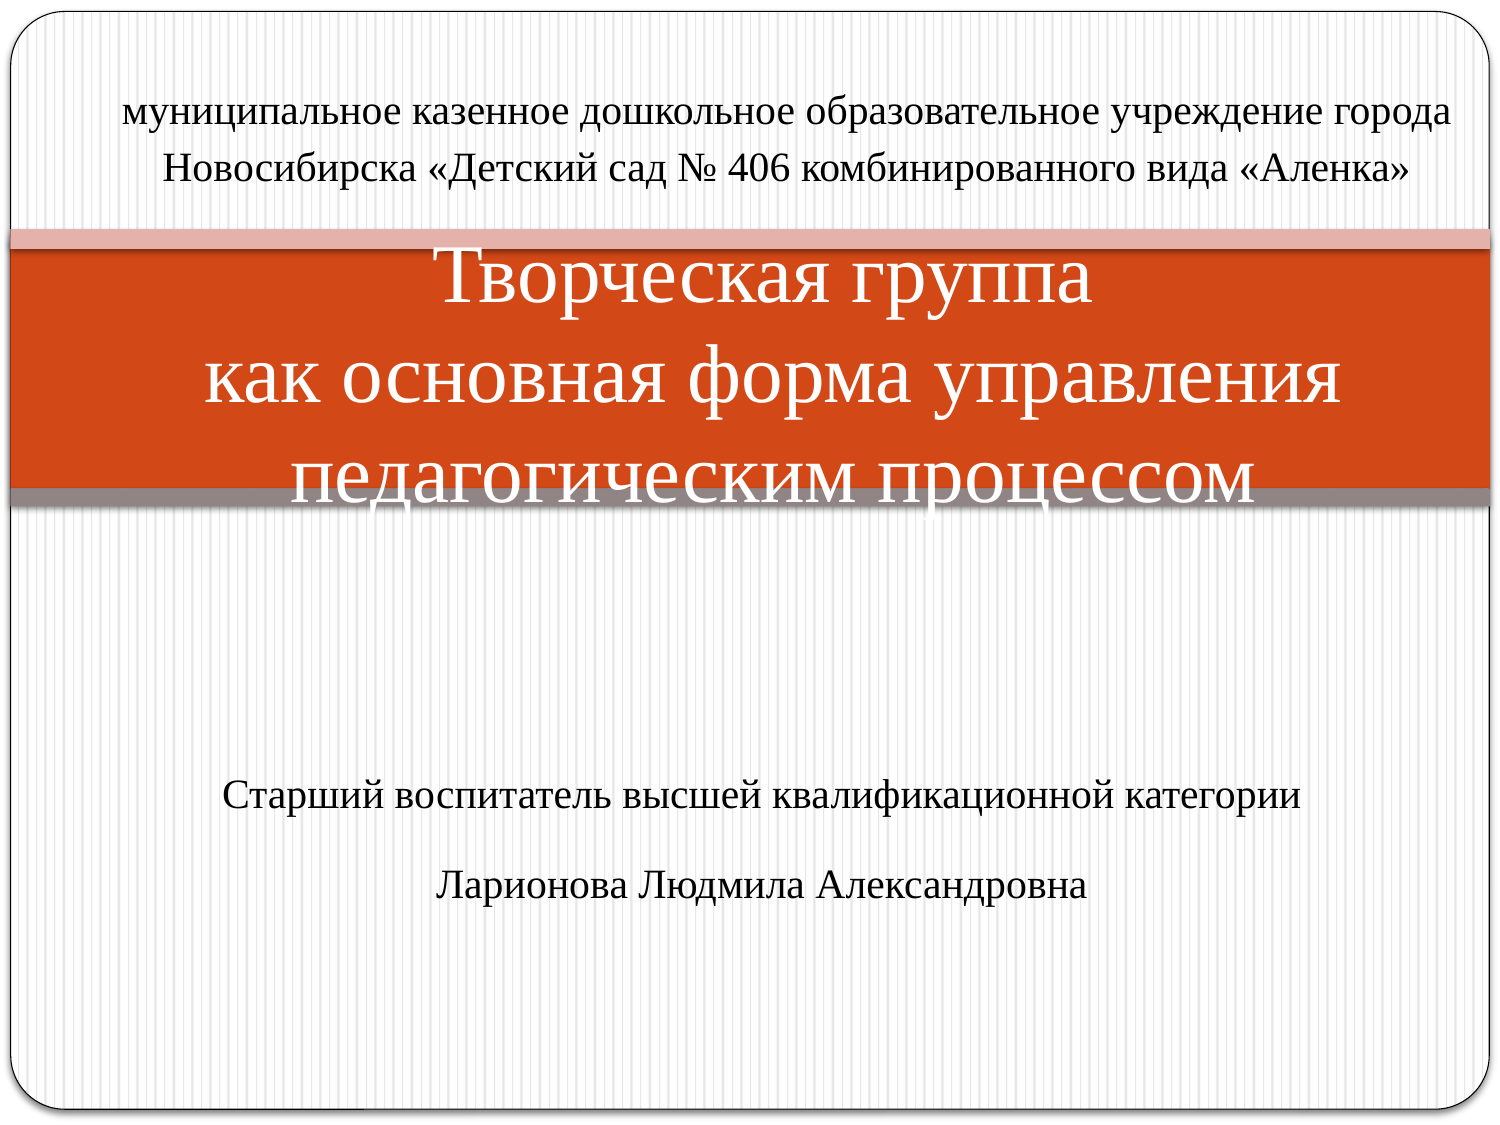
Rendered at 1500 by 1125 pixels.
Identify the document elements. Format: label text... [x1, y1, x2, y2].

subtitle Старший воспитатель высшей квалификационной категории Ларионова Людмила Александровна [53, 751, 1471, 1125]
text_box муниципальное казенное дошкольное образовательное учреждение города Новосибирска «Детский сад № 406 комбинированного вида «Аленка» [78, 67, 1496, 198]
title Творческая группа как основная форма управления педагогическим процессом [88, 267, 1459, 480]
